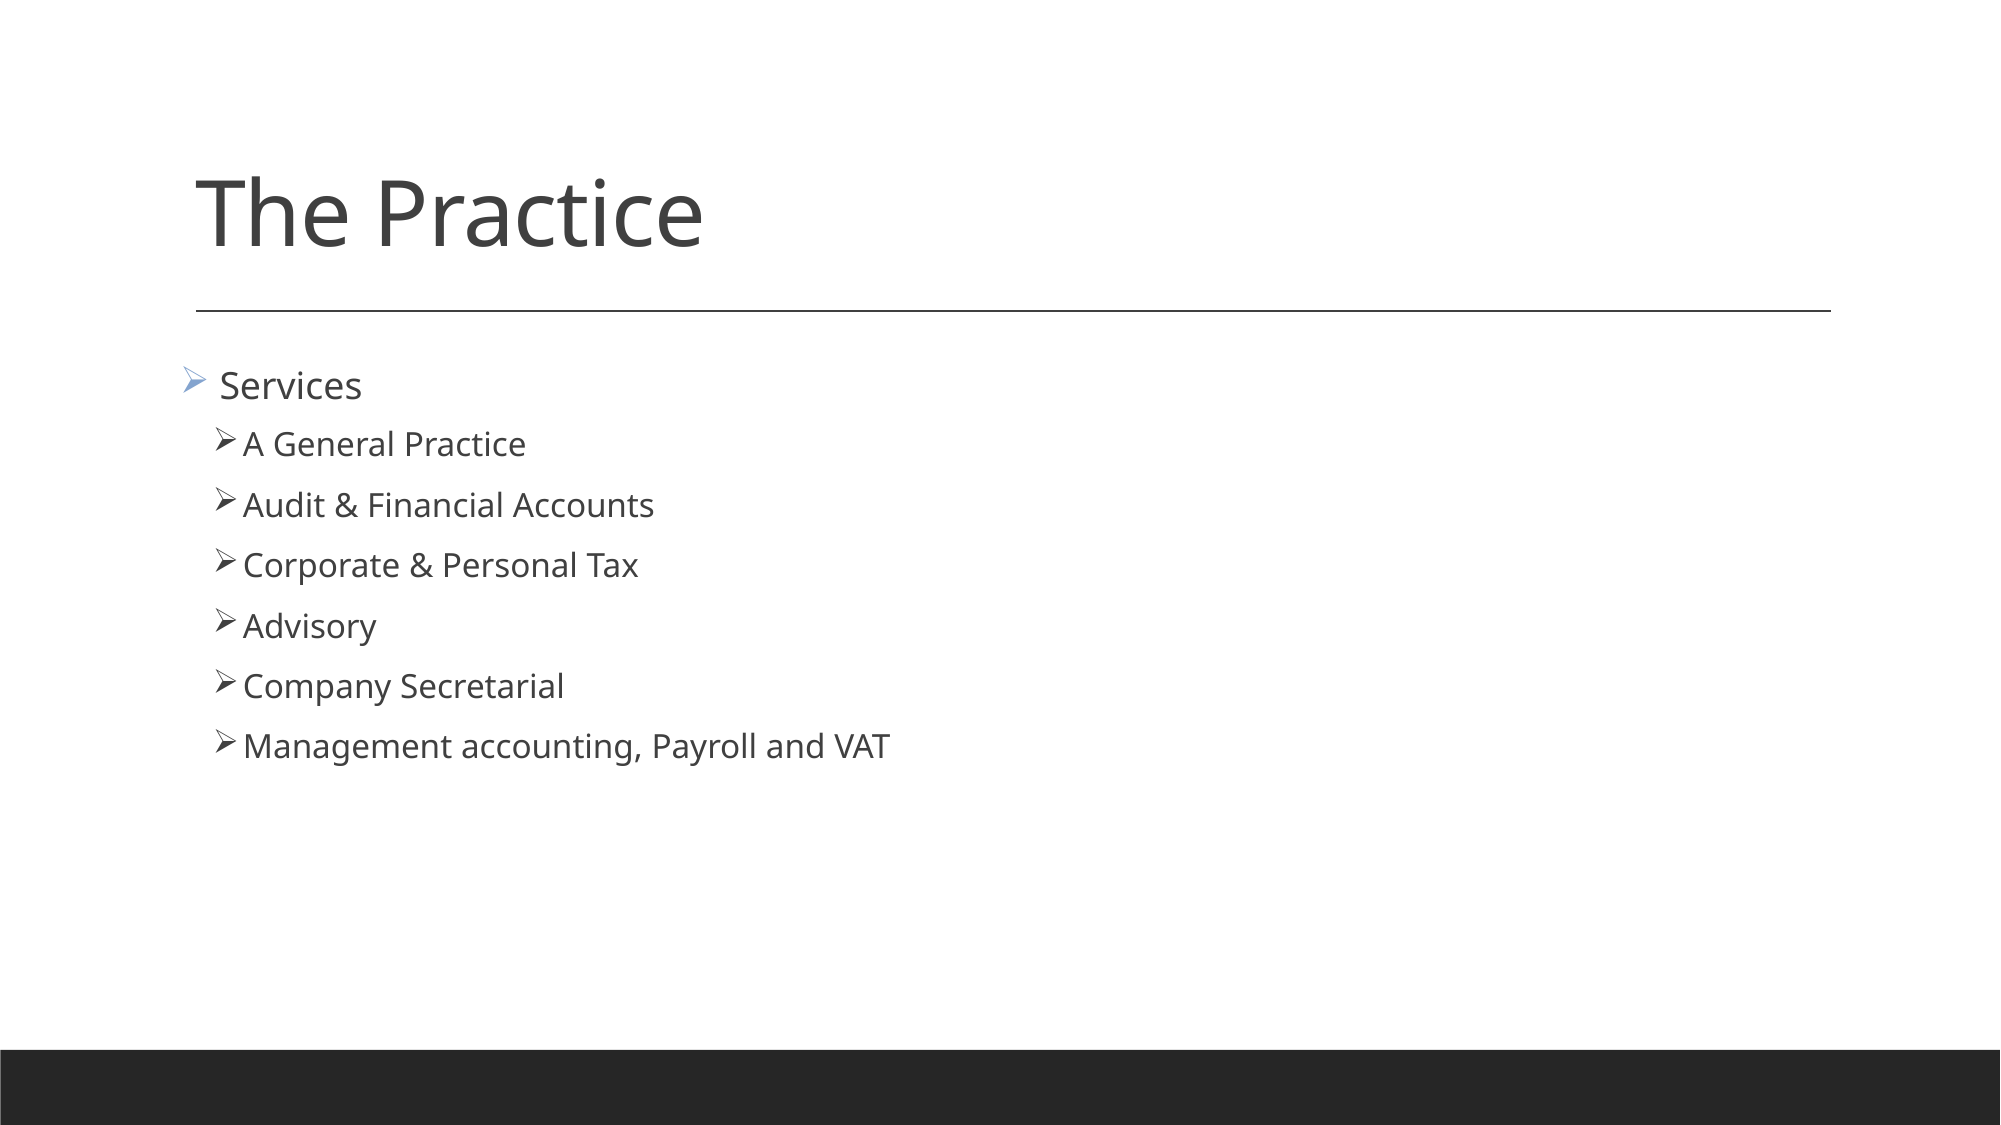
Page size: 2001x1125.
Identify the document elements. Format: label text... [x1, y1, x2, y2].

title The Practice [180, 47, 1830, 275]
list Services A General Practice Audit & Financial Accounts Corporate & Personal Tax Advisory Company Secretarial Management accounting, Payroll and VAT [180, 345, 1830, 1016]
